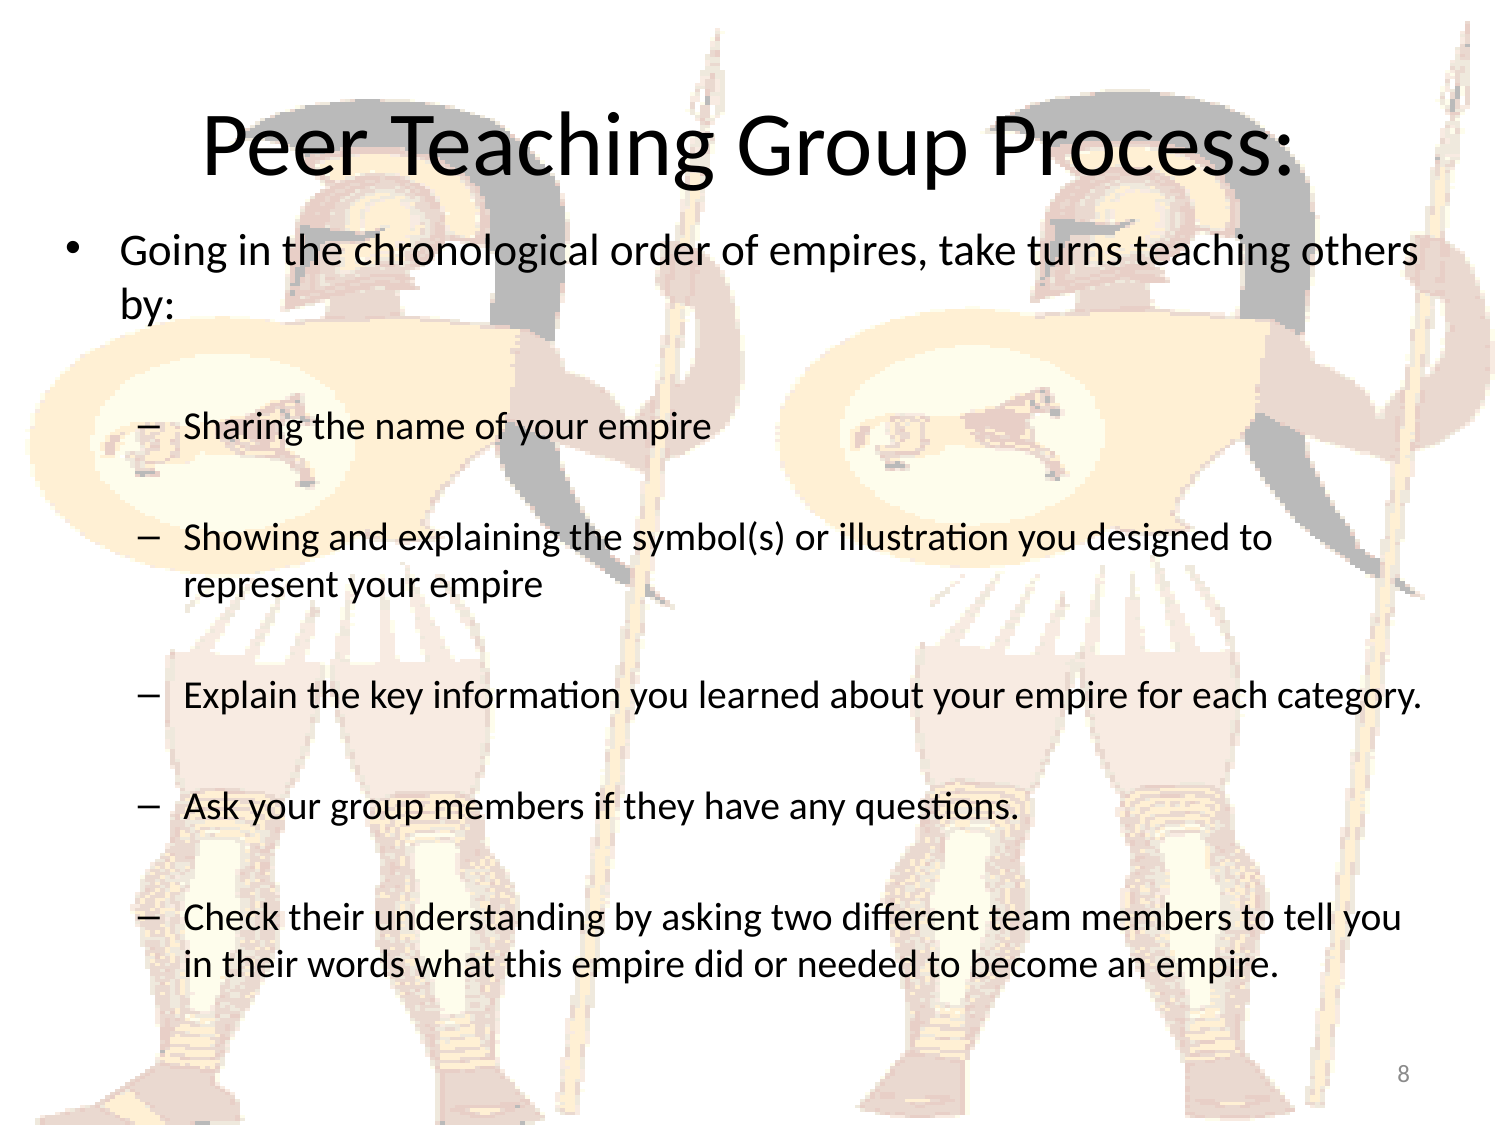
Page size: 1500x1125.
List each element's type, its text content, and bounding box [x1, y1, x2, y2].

slide_number 8 [1074, 1042, 1425, 1103]
list Going in the chronological order of empires, take turns teaching others by: Sharing the name of your empire Showing and explaining the symbol(s) or illustration you designed to represent your empire Explain the key information you learned about your empire for each category. Ask your group members if they have any questions. Check their understanding by asking two different team members to tell you in their words what this empire did or needed to become an empire. [50, 212, 1450, 1038]
title Peer Teaching Group Process: [75, 45, 1425, 212]
